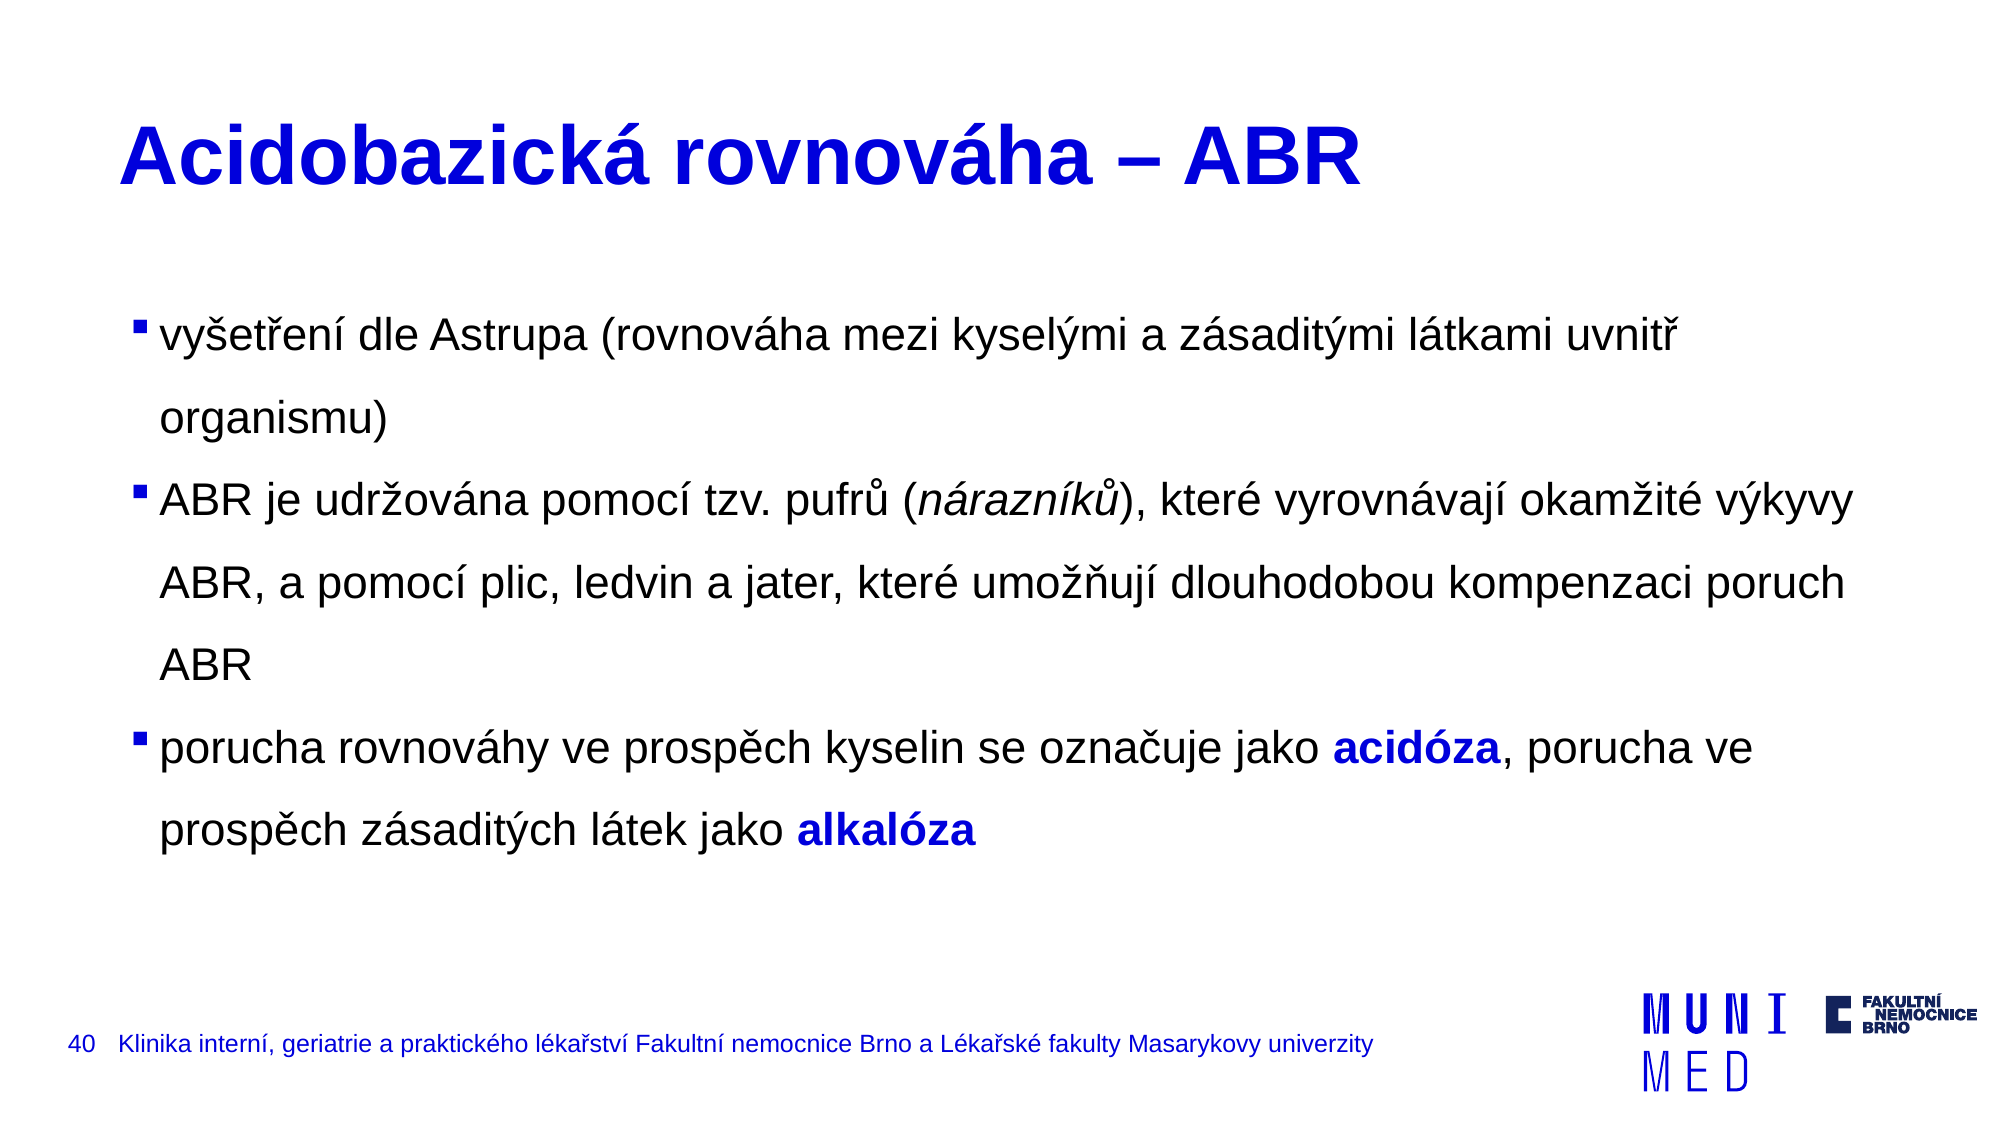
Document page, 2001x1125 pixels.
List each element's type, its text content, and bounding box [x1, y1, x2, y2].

title Acidobazická rovnováha – ABR [118, 118, 1883, 193]
list vyšetření dle Astrupa (rovnováha mezi kyselými a zásaditými látkami uvnitř organismu) ABR je udržována pomocí tzv. pufrů (nárazníků), které vyrovnávají okamžité výkyvy ABR, a pomocí plic, ledvin a jater, které umožňují dlouhodobou kompenzaci poruch ABR porucha rovnováhy ve prospěch kyselin se označuje jako acidóza, porucha ve prospěch zásaditých látek jako alkalóza [118, 277, 1883, 957]
slide_number 40 [67, 1021, 110, 1063]
footer Klinika interní, geriatrie a praktického lékařství Fakultní nemocnice Brno a Lékařské fakulty Masarykovy univerzity [118, 1021, 1418, 1063]
